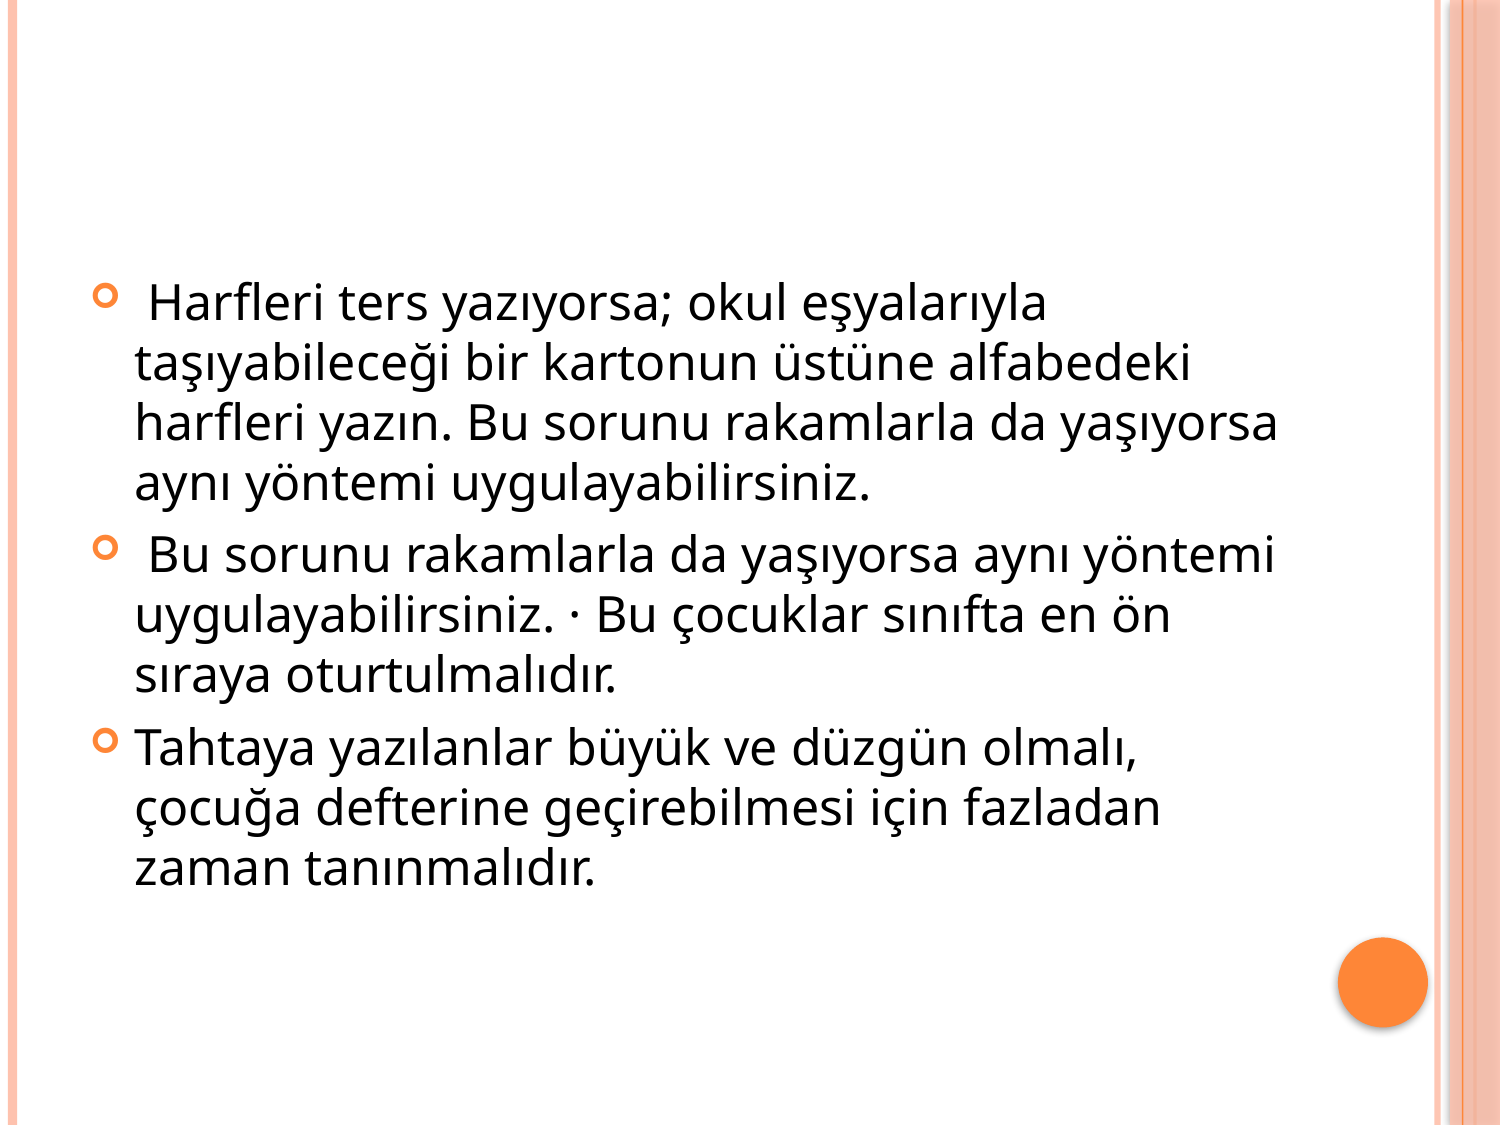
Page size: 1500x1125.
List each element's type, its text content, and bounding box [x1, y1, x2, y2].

list Harfleri ters yazıyorsa; okul eşyalarıyla taşıyabileceği bir kartonun üstüne alfabedeki harfleri yazın. Bu sorunu rakamlarla da yaşıyorsa aynı yöntemi uygulayabilirsiniz. Bu sorunu rakamlarla da yaşıyorsa aynı yöntemi uygulayabilirsiniz. · Bu çocuklar sınıfta en ön sıraya oturtulmalıdır. Tahtaya yazılanlar büyük ve düzgün olmalı, çocuğa defterine geçirebilmesi için fazladan zaman tanınmalıdır. [75, 262, 1300, 1062]
